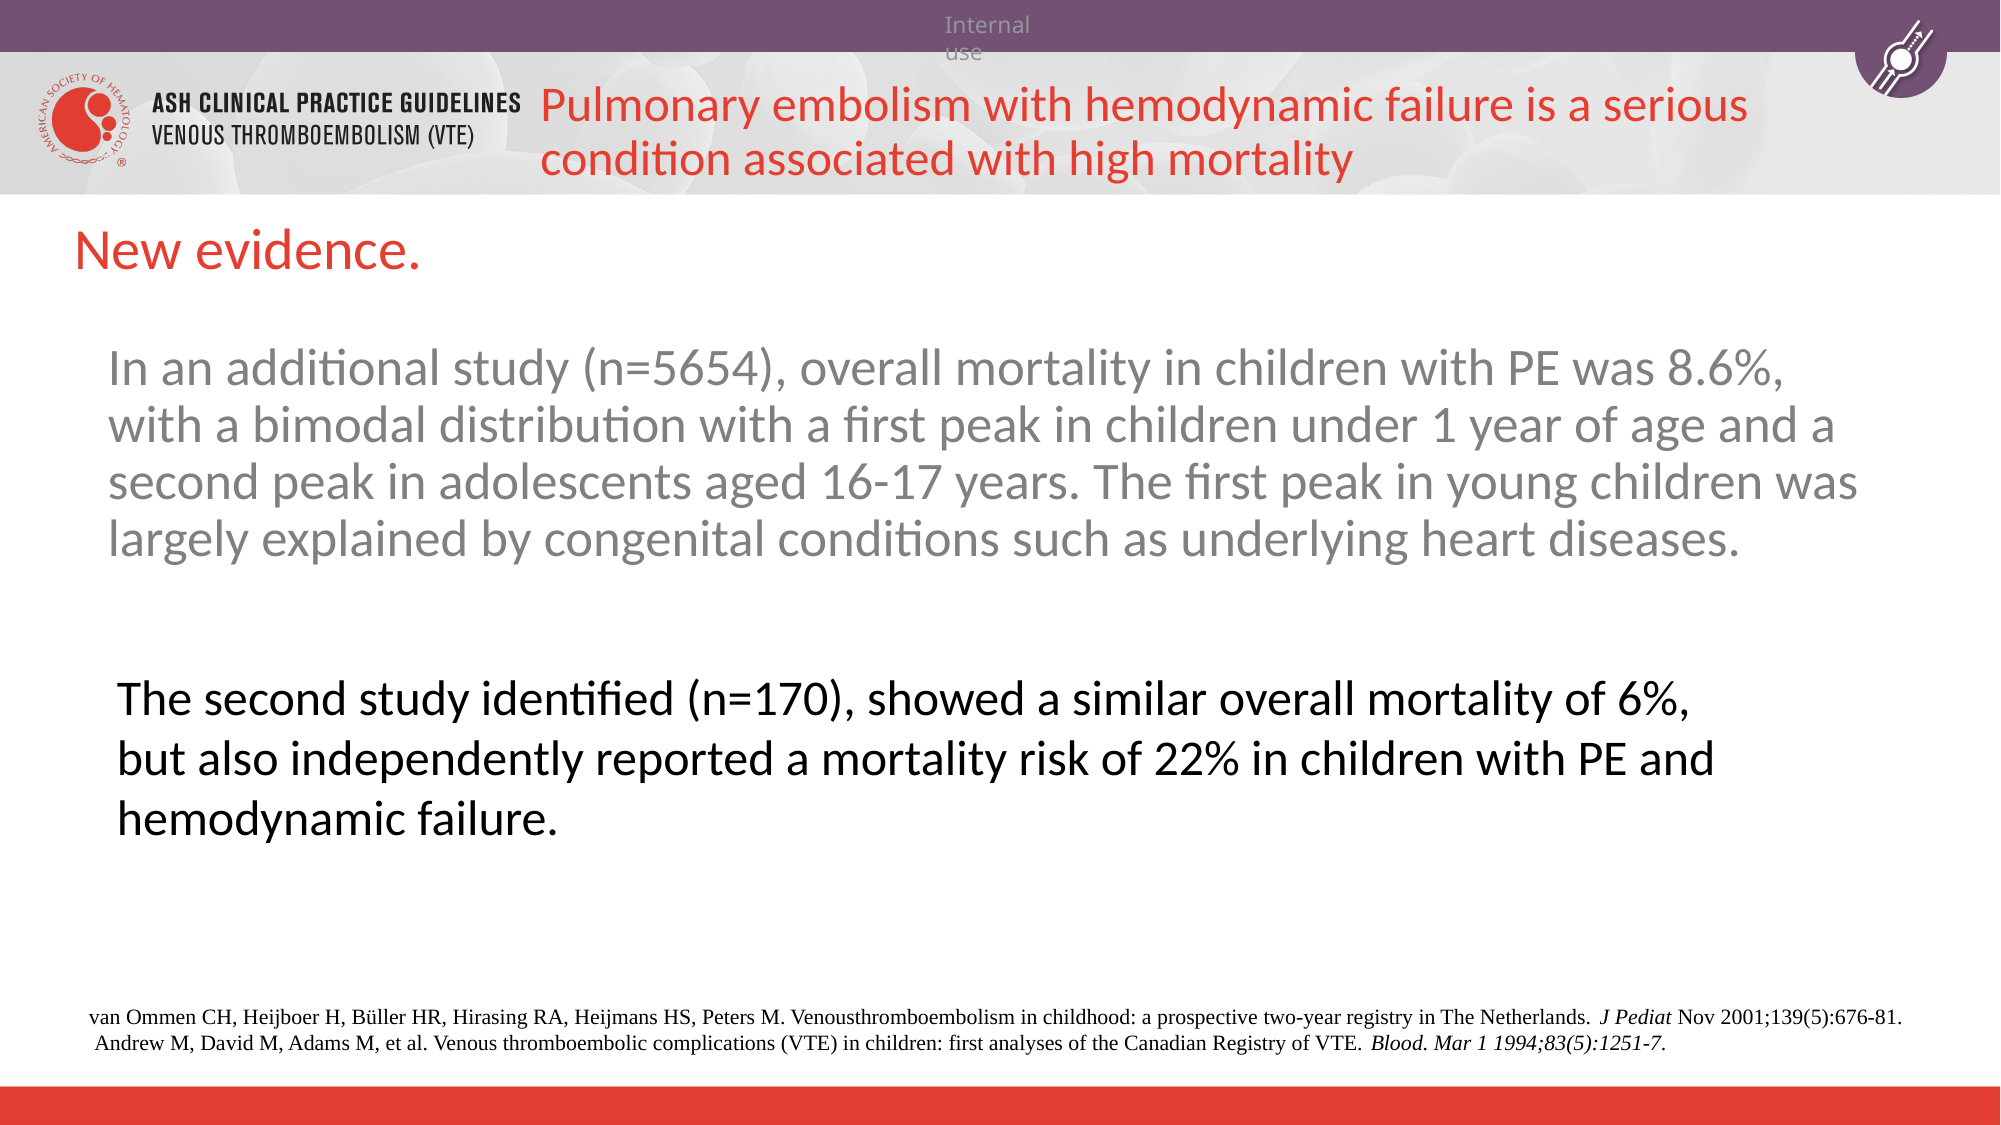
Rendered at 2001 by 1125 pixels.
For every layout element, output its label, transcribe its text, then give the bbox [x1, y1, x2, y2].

picture [0, 0, 2001, 1125]
text_box van Ommen CH, Heijboer H, Büller HR, Hirasing RA, Heijmans HS, Peters M. Venousthromboembolism in childhood: a prospective two-year registry in The Netherlands. J Pediat Nov 2001;139(5):676-81. Andrew M, David M, Adams M, et al. Venous thromboembolic complications (VTE) in children: first analyses of the Canadian Registry of VTE. Blood. Mar 1 1994;83(5):1251-7. [74, 995, 1946, 1063]
list In an additional study (n=5654), overall mortality in children with PE was 8.6%, with a bimodal distribution with a first peak in children under 1 year of age and a second peak in adolescents aged 16-17 years. The first peak in young children was largely explained by congenital conditions such as underlying heart diseases. [107, 340, 1877, 611]
text_box The second study identified (n=170), showed a similar overall mortality of 6%, but also independently reported a mortality risk of 22% in children with PE and hemodynamic failure. [102, 657, 1740, 853]
text_box New evidence. [74, 218, 1347, 288]
title Pulmonary embolism with hemodynamic failure is a serious condition associated with high mortality [540, 78, 1813, 148]
